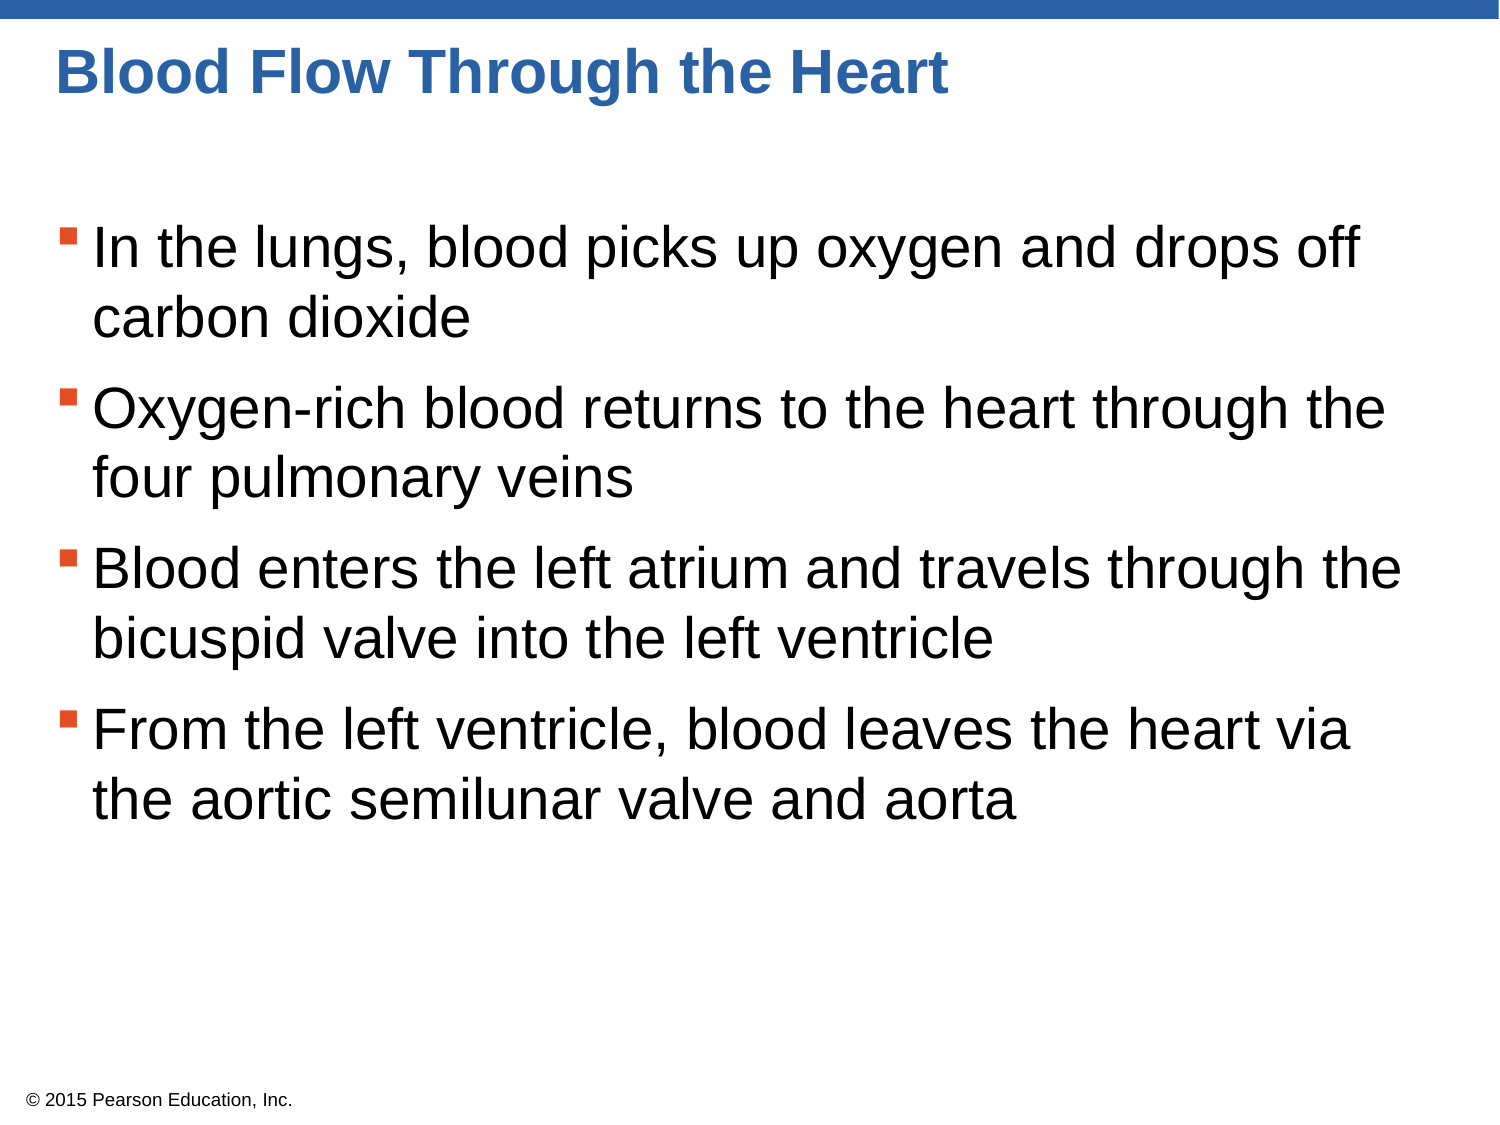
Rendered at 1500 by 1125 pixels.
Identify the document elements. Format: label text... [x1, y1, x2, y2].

title Blood Flow Through the Heart [40, 31, 1460, 189]
list In the lungs, blood picks up oxygen and drops off carbon dioxide Oxygen-rich blood returns to the heart through the four pulmonary veins Blood enters the left atrium and travels through the bicuspid valve into the left ventricle From the left ventricle, blood leaves the heart via the aortic semilunar valve and aorta [40, 201, 1460, 1060]
footer © 2015 Pearson Education, Inc. [11, 1077, 518, 1121]
